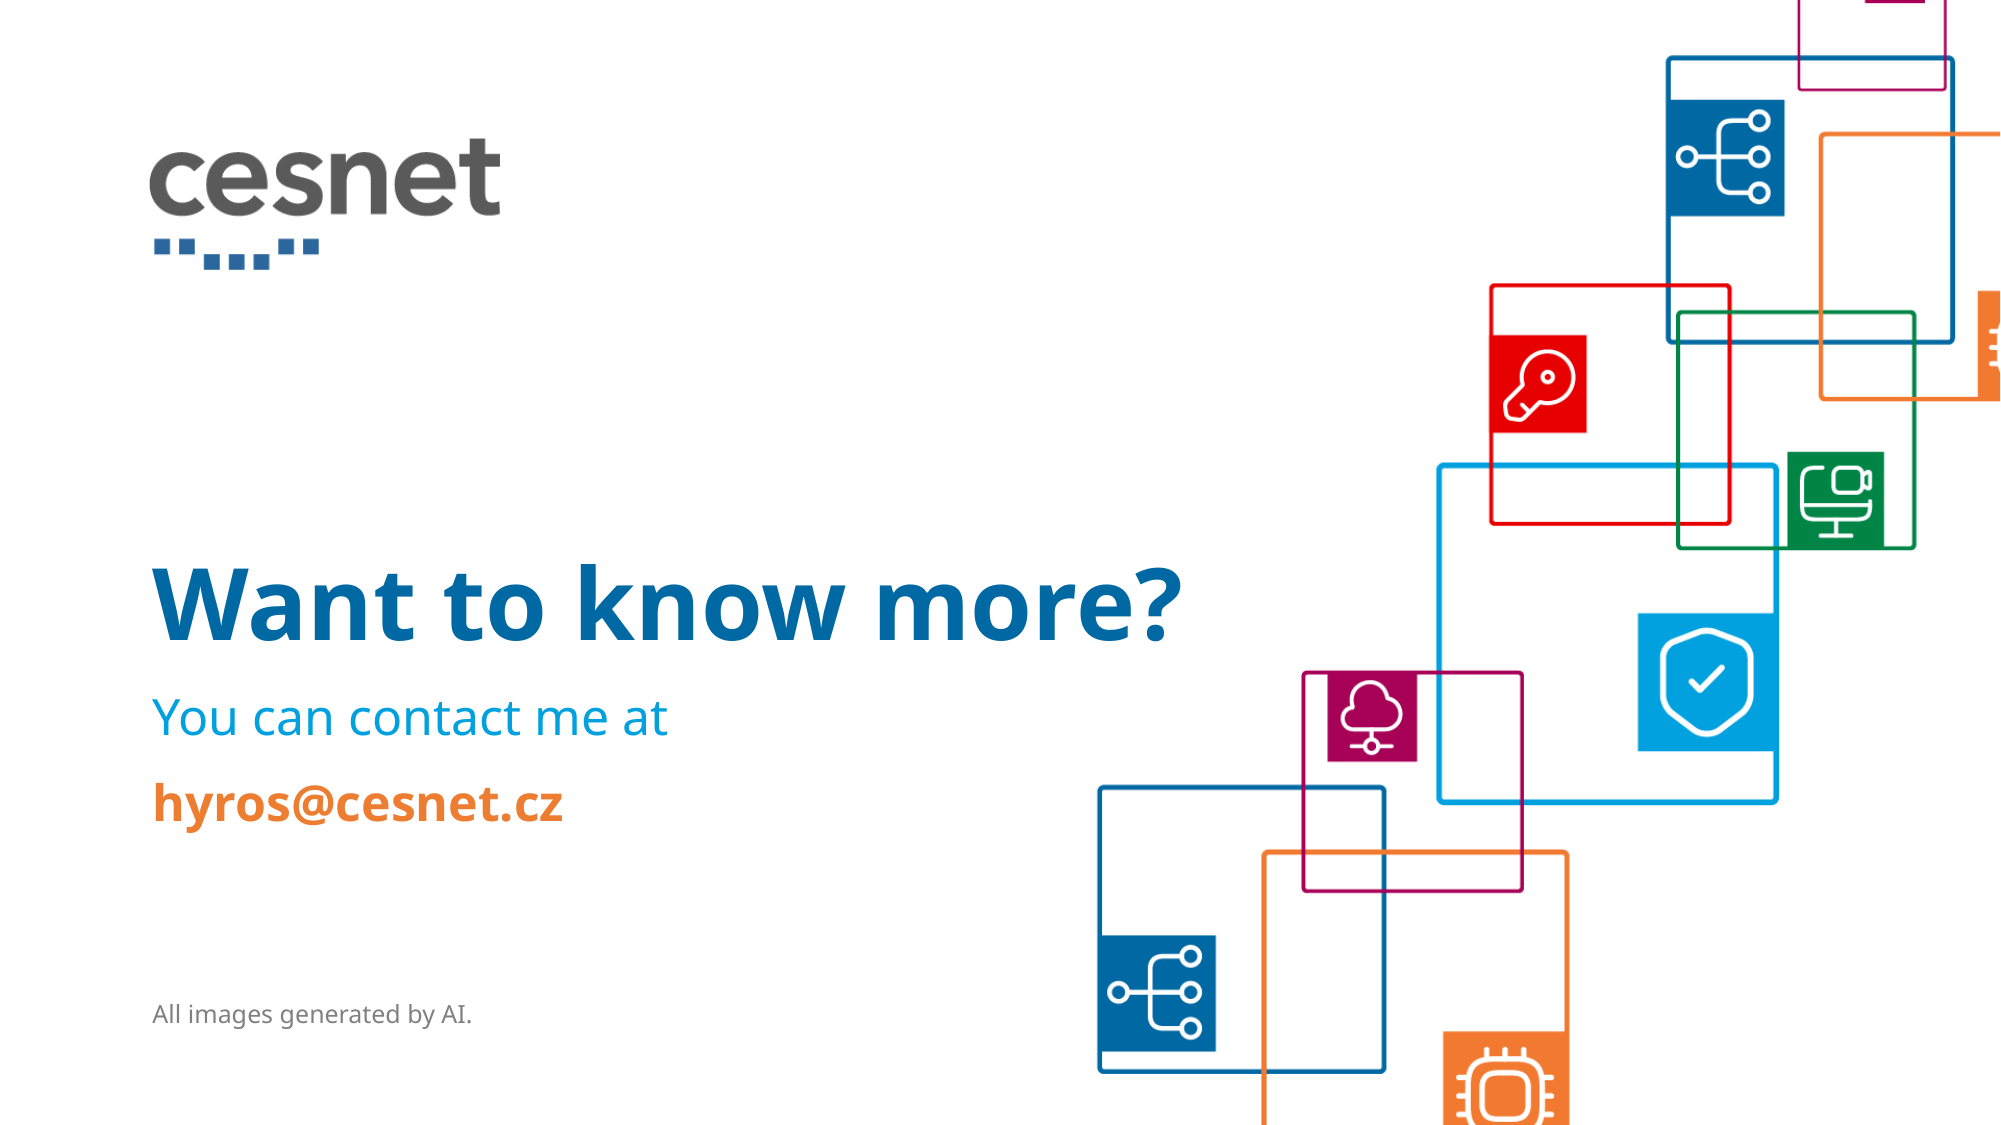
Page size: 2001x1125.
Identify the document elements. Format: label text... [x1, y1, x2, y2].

picture [0, 0, 2001, 1125]
text_box All images generated by AI. [137, 943, 1464, 1074]
text_box hyros@cesnet.cz [137, 770, 1638, 858]
title Want to know more? [137, 504, 1638, 670]
subtitle You can contact me at [137, 684, 1638, 770]
